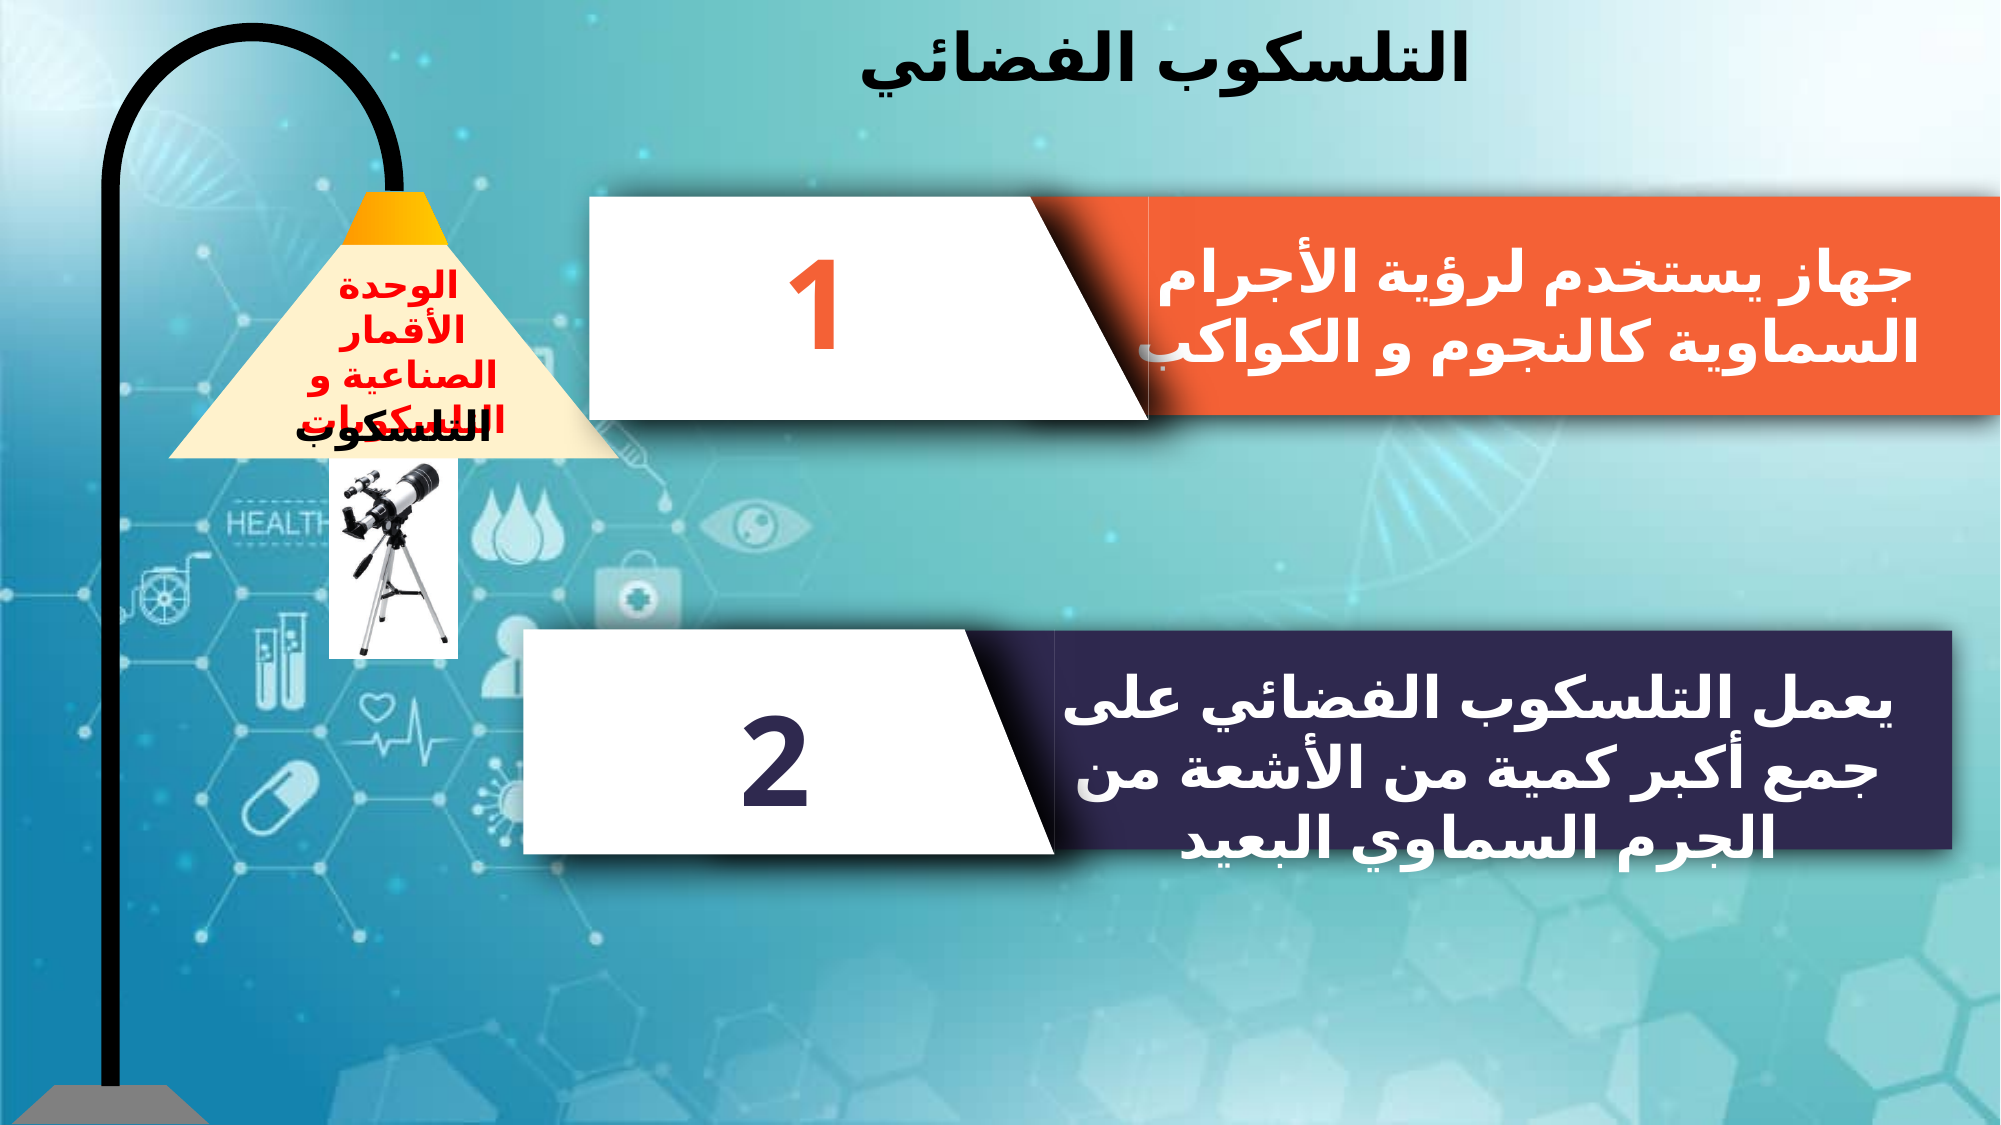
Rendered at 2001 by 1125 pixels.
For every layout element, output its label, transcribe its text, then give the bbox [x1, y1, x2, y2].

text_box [523, 629, 1055, 855]
text_box التلسكوب الفضائي [520, 7, 1812, 102]
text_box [1149, 196, 2000, 416]
text_box [100, 187, 121, 1087]
text_box [100, 21, 405, 190]
text_box [341, 190, 449, 244]
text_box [589, 196, 1149, 420]
text_box [9, 1084, 212, 1125]
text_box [1055, 630, 1953, 850]
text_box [168, 244, 620, 459]
picture [0, 0, 2001, 1125]
